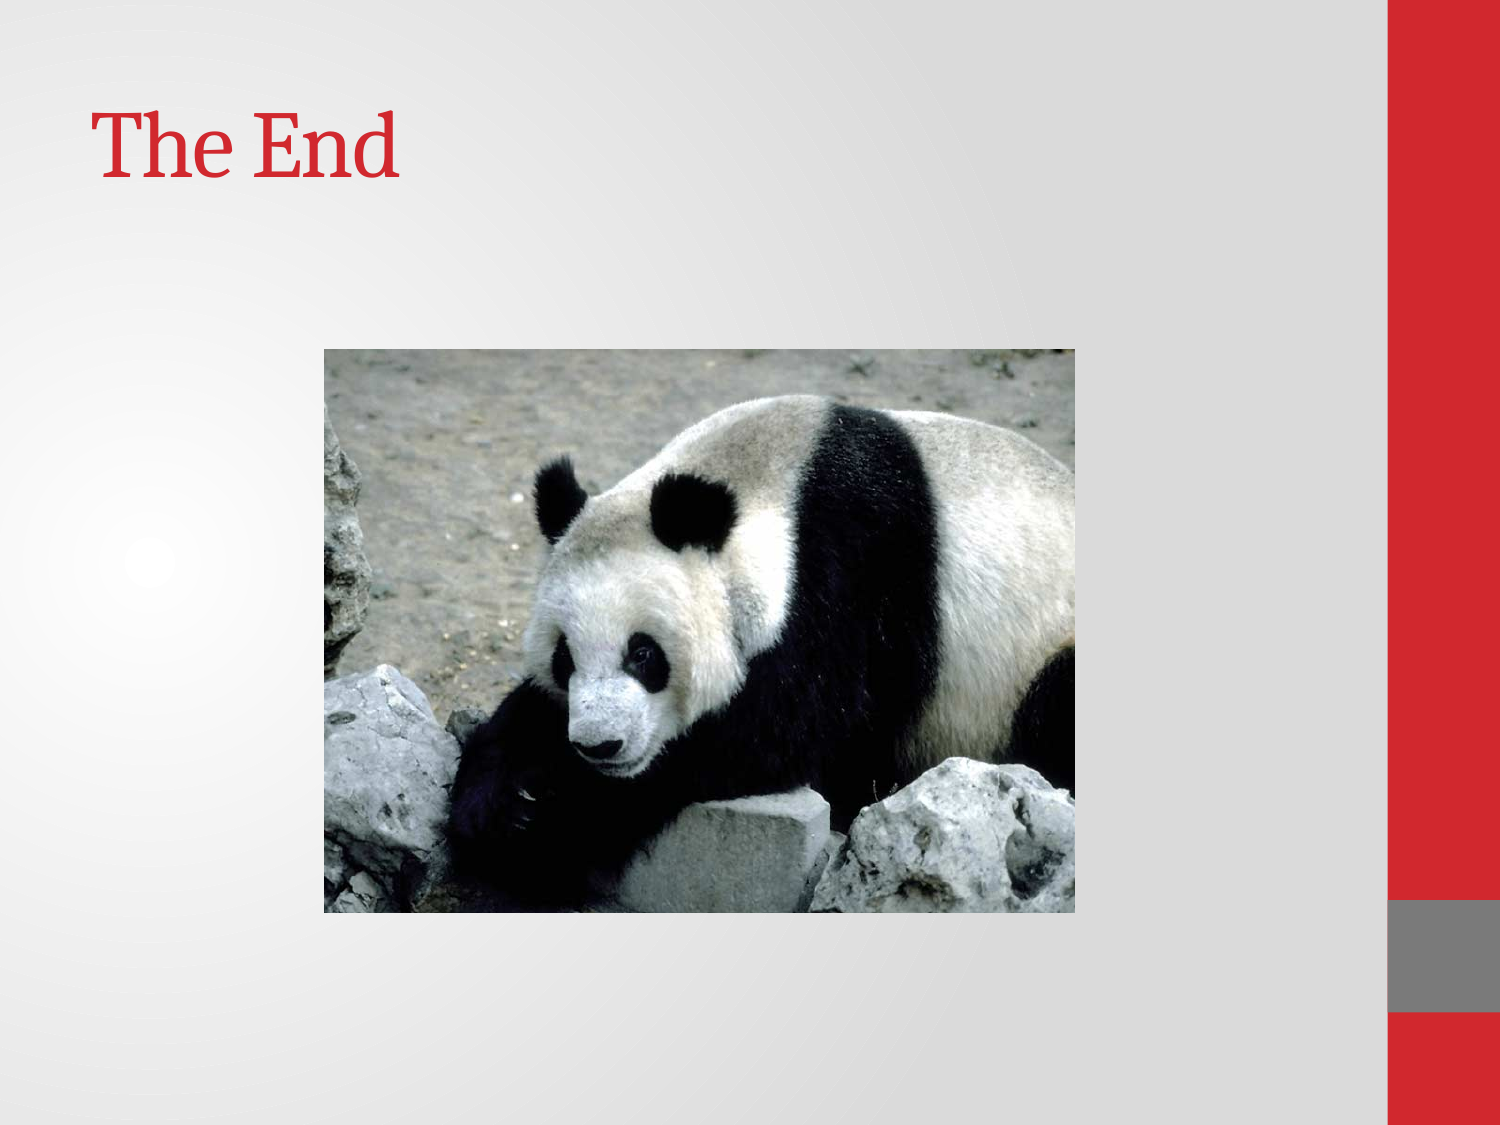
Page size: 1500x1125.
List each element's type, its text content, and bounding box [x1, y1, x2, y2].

title The End [75, 45, 1325, 233]
picture [324, 349, 1076, 913]
